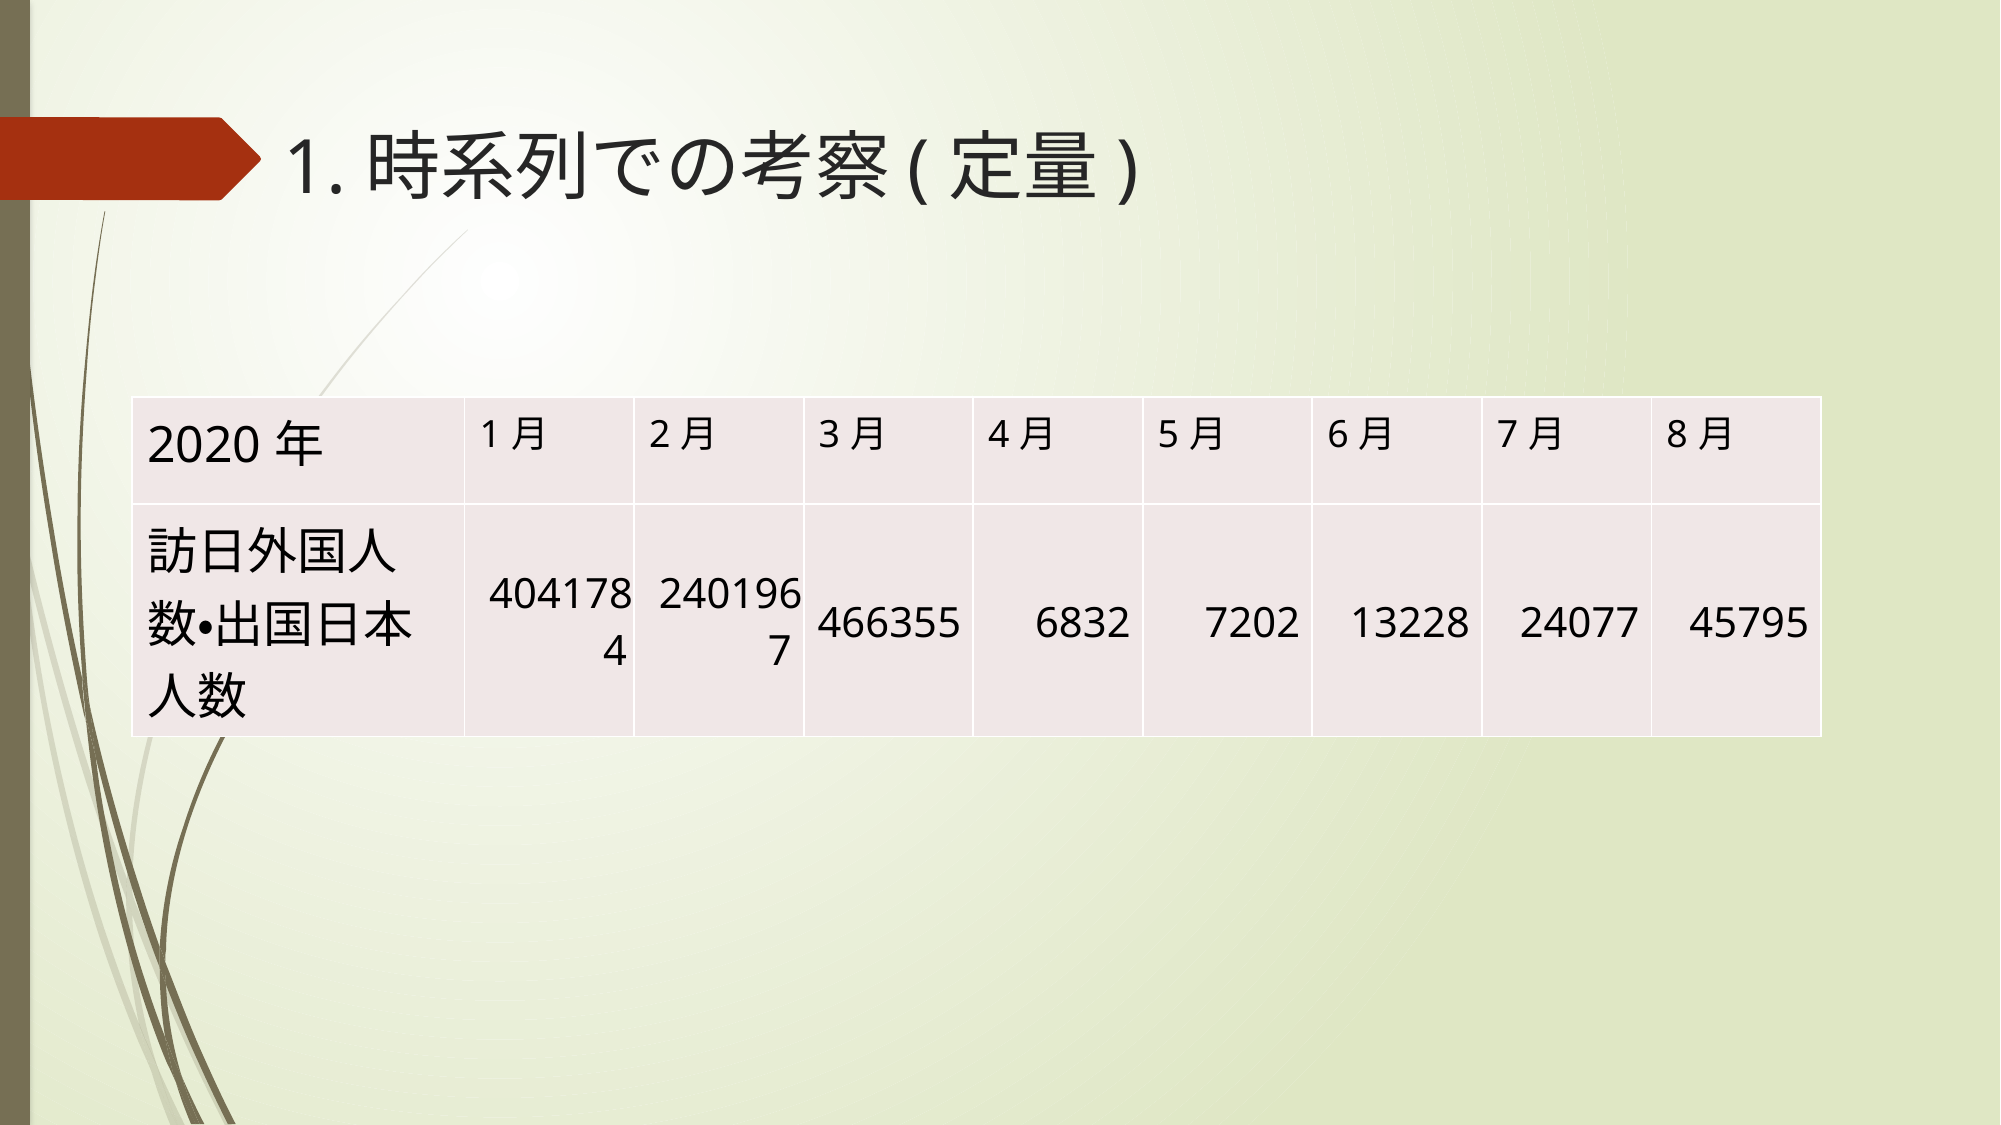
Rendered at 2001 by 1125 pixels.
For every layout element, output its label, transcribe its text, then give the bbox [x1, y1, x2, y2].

table_header 2020年 [133, 398, 464, 503]
table_cell 6832 [974, 505, 1142, 736]
table_header 5月 [1144, 398, 1311, 503]
table_header 8月 [1652, 398, 1820, 503]
table_cell 訪日外国人数・出国日本人数 [133, 505, 464, 736]
table_cell 7202 [1144, 505, 1311, 736]
table_header 7月 [1483, 398, 1651, 503]
title 1.時系列での考察(定量) [269, 111, 1731, 233]
table_cell 13228 [1313, 505, 1481, 736]
table_header 6月 [1313, 398, 1481, 503]
table_header 2月 [635, 398, 803, 503]
table_cell 466355 [805, 505, 972, 736]
table_cell 24077 [1483, 505, 1651, 736]
table_header 3月 [805, 398, 972, 503]
table_cell 2401967 [635, 505, 803, 736]
table_header 1月 [465, 398, 633, 503]
table_header 4月 [974, 398, 1142, 503]
table_cell 45795 [1652, 505, 1820, 736]
table_cell 4041784 [465, 505, 633, 736]
